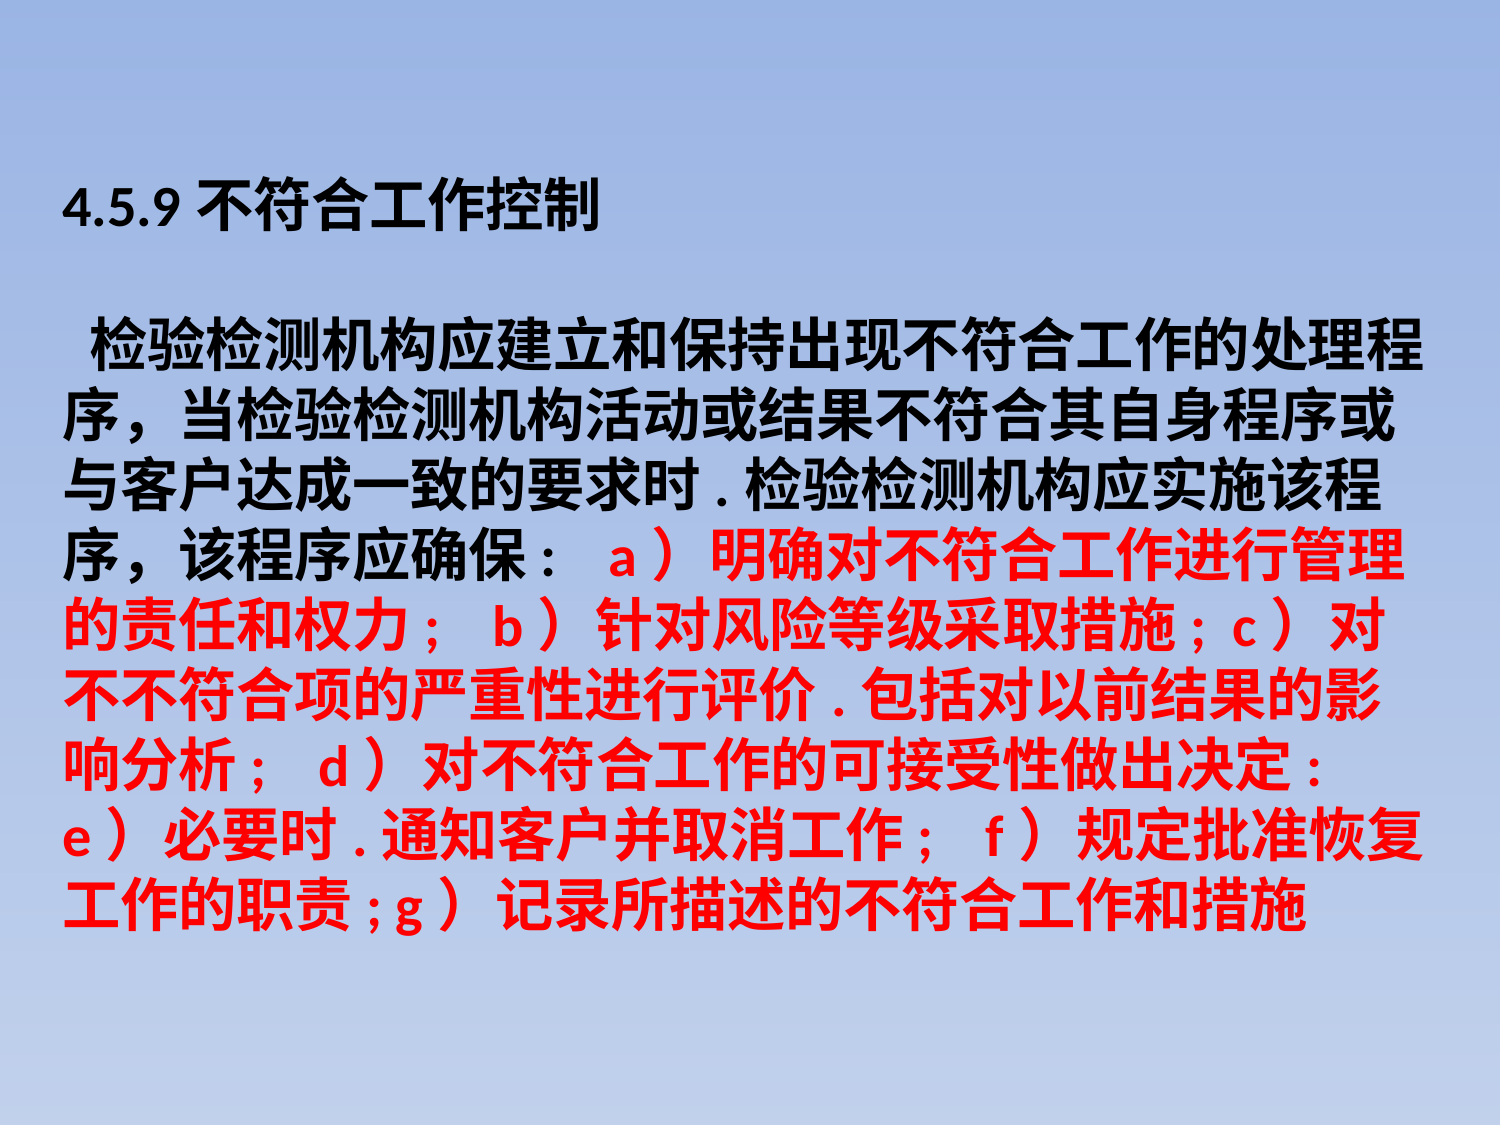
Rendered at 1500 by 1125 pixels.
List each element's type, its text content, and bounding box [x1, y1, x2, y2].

text_box 4.5.9不符合工作控制 检验检测机构应建立和保持出现不符合工作的处理程序，当检验检测机构活动或结果不符合其自身程序或与客户达成一致的要求时.检验检测机构应实施该程序，该程序应确保: a）明确对不符合工作进行管理的责任和权力; b）针对风险等级采取措施; c）对不不符合项的严重性进行评价.包括对以前结果的影响分析; d）对不符合工作的可接受性做出决定: e）必要时.通知客户并取消工作; f）规定批准恢复工作的职责; g）记录所描述的不符合工作和措施 [45, 160, 1452, 946]
